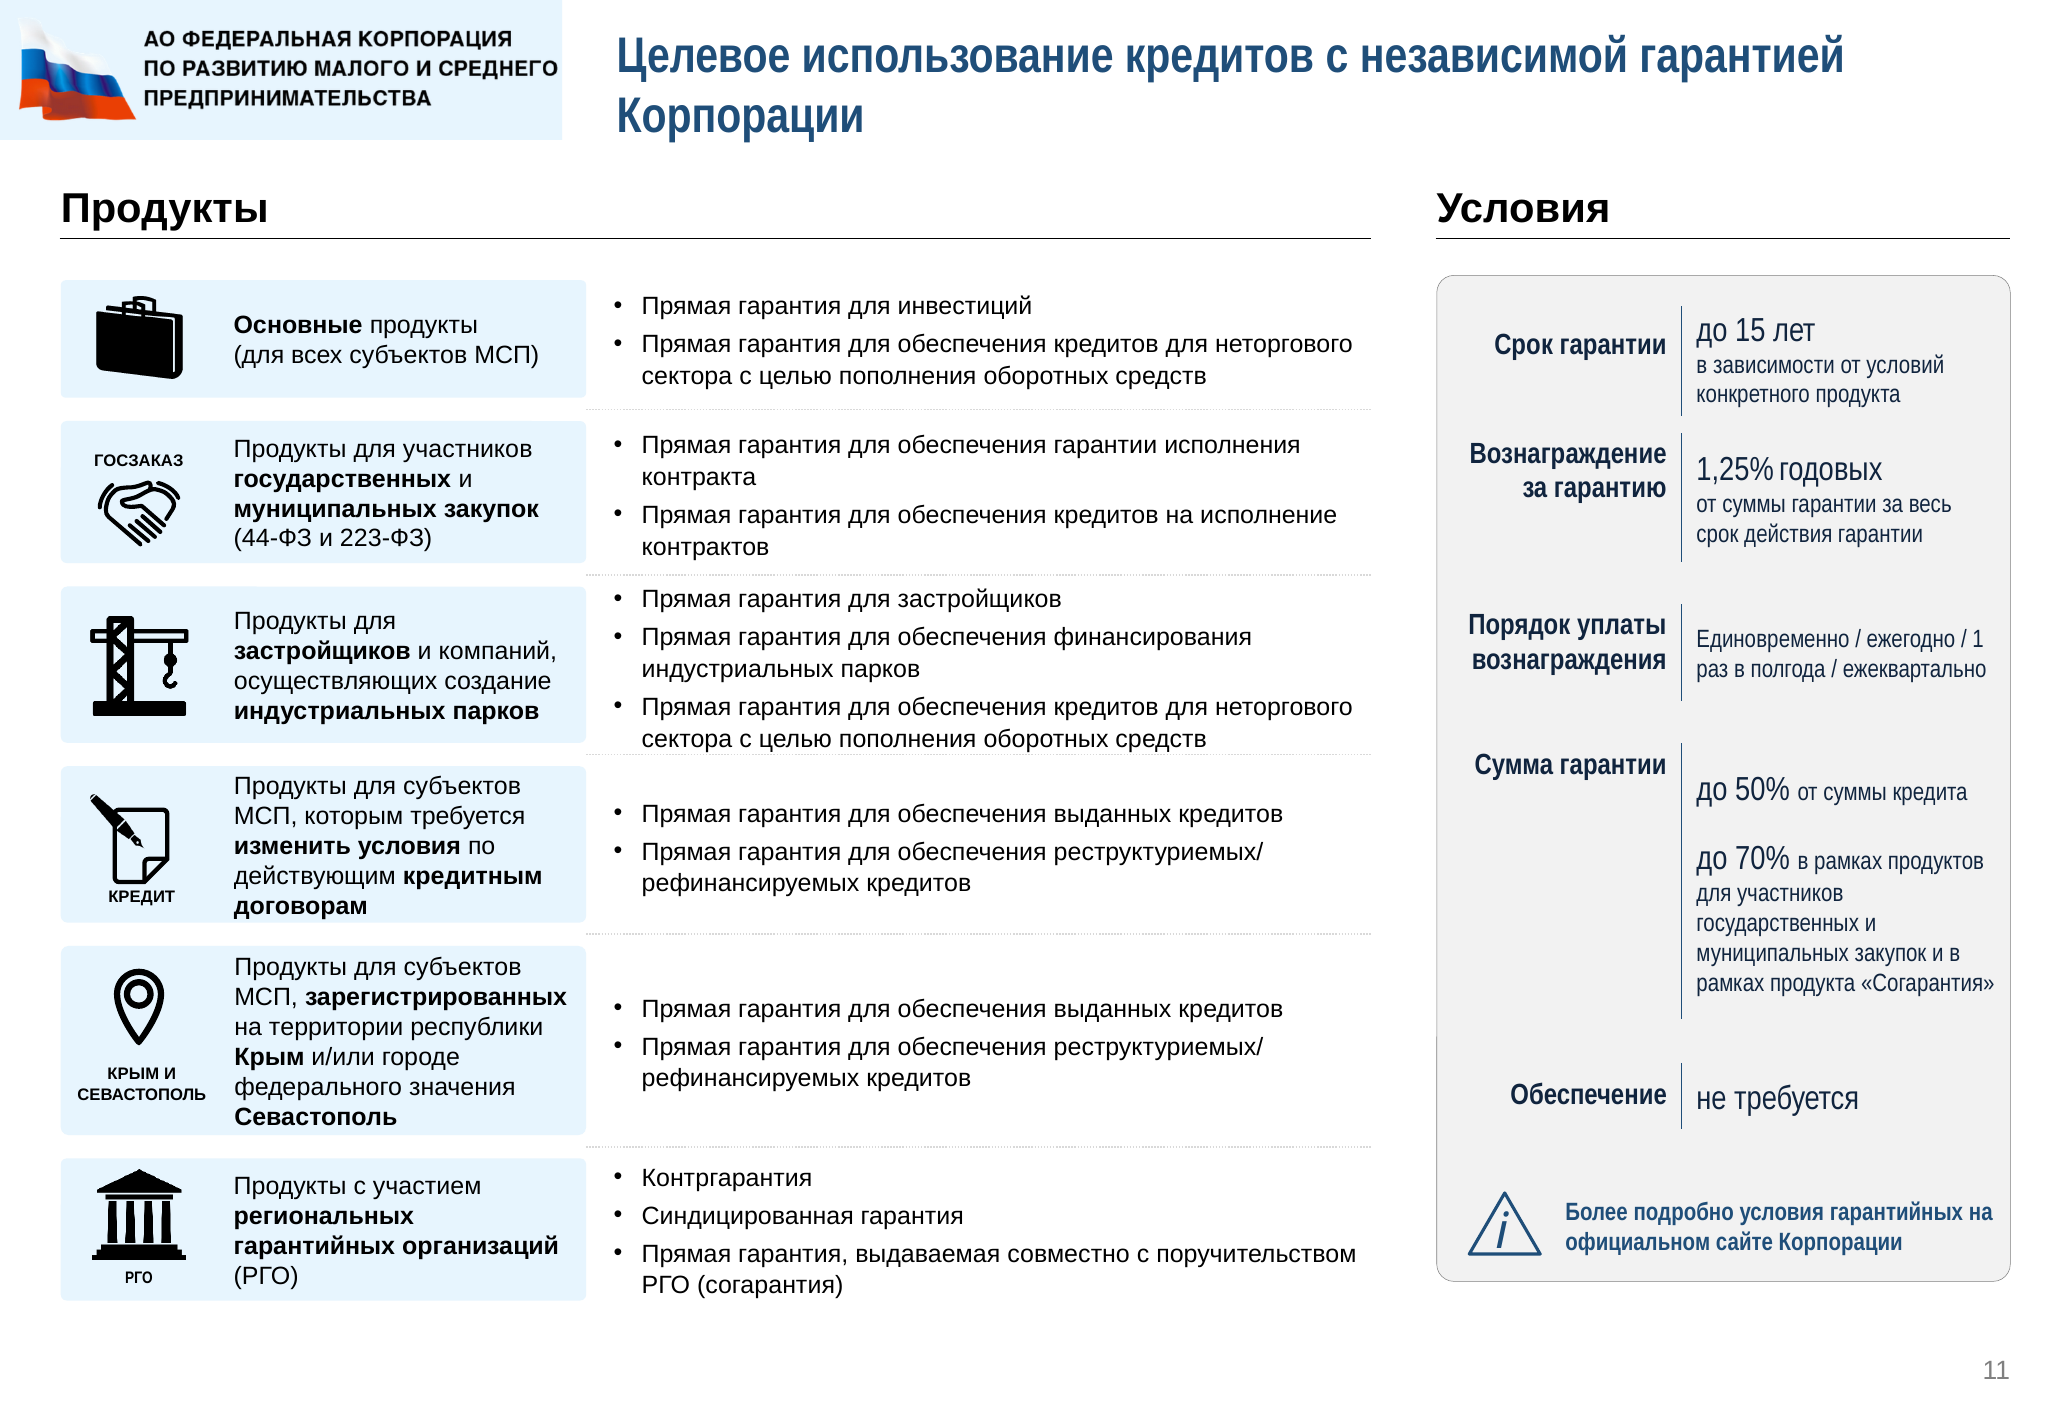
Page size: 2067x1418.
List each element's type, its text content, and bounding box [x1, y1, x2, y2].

list Продукты [60, 111, 1436, 231]
text_box ГОСЗАКАЗ [79, 442, 199, 478]
picture [92, 1169, 187, 1260]
text_box Продукты для застройщиков и компаний, осуществляющих создание индустриальных парков [60, 586, 587, 743]
text_box Продукты для субъектов МСП, которым требуется изменить условия по действующим кредитным договорам [60, 766, 587, 923]
picture [68, 270, 210, 411]
text_box КРЫМ И СЕВАСТОПОЛЬ [53, 1039, 225, 1126]
text_box Контргарантия Синдицированная гарантия Прямая гарантия, выдаваемая совместно с поручительством РГО (согарантия) [601, 1162, 1371, 1296]
picture [0, 0, 563, 140]
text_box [1469, 1191, 1541, 1268]
text_box [1434, 273, 2013, 1284]
text_box Порядок уплаты вознаграждения [1436, 604, 1681, 702]
text_box РГО [102, 1268, 177, 1295]
text_box не требуется [1682, 1062, 2011, 1129]
text_box Условия [1436, 111, 2067, 231]
picture [89, 616, 189, 717]
text_box Прямая гарантия для обеспечения гарантии исполнения контракта Прямая гарантия для обеспечения кредитов на исполнение контрактов [601, 427, 1371, 560]
text_box до 15 лет в зависимости от условий конкретного продукта [1687, 324, 2011, 392]
text_box до 50% от суммы кредита до 70% в рамках продуктов для участников государственных и муниципальных закупок и в рамках продукта «Согарантия» [1682, 743, 2011, 1020]
text_box Прямая гарантия для инвестиций Прямая гарантия для обеспечения кредитов для неторгового сектора с целью пополнения оборотных средств [601, 283, 1371, 394]
text_box Основные продукты (для всех субъектов МСП) [213, 280, 587, 398]
text_box Прямая гарантия для застройщиков Прямая гарантия для обеспечения финансирования индустриальных парков Прямая гарантия для обеспечения кредитов для неторгового сектора с целью пополнения оборотных средств [601, 593, 1371, 740]
text_box Прямая гарантия для обеспечения выданных кредитов Прямая гарантия для обеспечения реструктуриемых/ рефинансируемых кредитов [601, 952, 1371, 1130]
text_box Продукты для субъектов МСП, зарегистрированных на территории республики Крым и/или городе федерального значения Севастополь [60, 945, 587, 1136]
title Целевое использование кредитов с независимой гарантией Корпорации [601, 24, 2011, 111]
text_box Продукты с участием региональных гарантийных организаций (РГО) [60, 1158, 587, 1301]
text_box [97, 480, 181, 547]
text_box Более подробно условия гарантийных на официальном сайте Корпорации [1550, 1187, 2011, 1271]
text_box Вознаграждение за гарантию [1436, 433, 1681, 563]
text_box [87, 791, 191, 914]
text_box 1,25% годовых от суммы гарантии за весь срок действия гарантии [1682, 433, 2011, 562]
text_box Продукты для участников государственных и муниципальных закупок (44-ФЗ и 223-ФЗ) [60, 420, 587, 564]
text_box Обеспечение [1436, 1063, 1681, 1130]
text_box Единовременно / ежегодно / 1 раз в полгода / ежеквартально [1682, 604, 2011, 702]
text_box Сумма гарантии [1436, 745, 1681, 1021]
text_box Прямая гарантия для обеспечения выданных кредитов Прямая гарантия для обеспечения реструктуриемых/ рефинансируемых кредитов [601, 773, 1371, 919]
text_box Срок гарантии [1436, 325, 1677, 392]
text_box [113, 968, 165, 1046]
